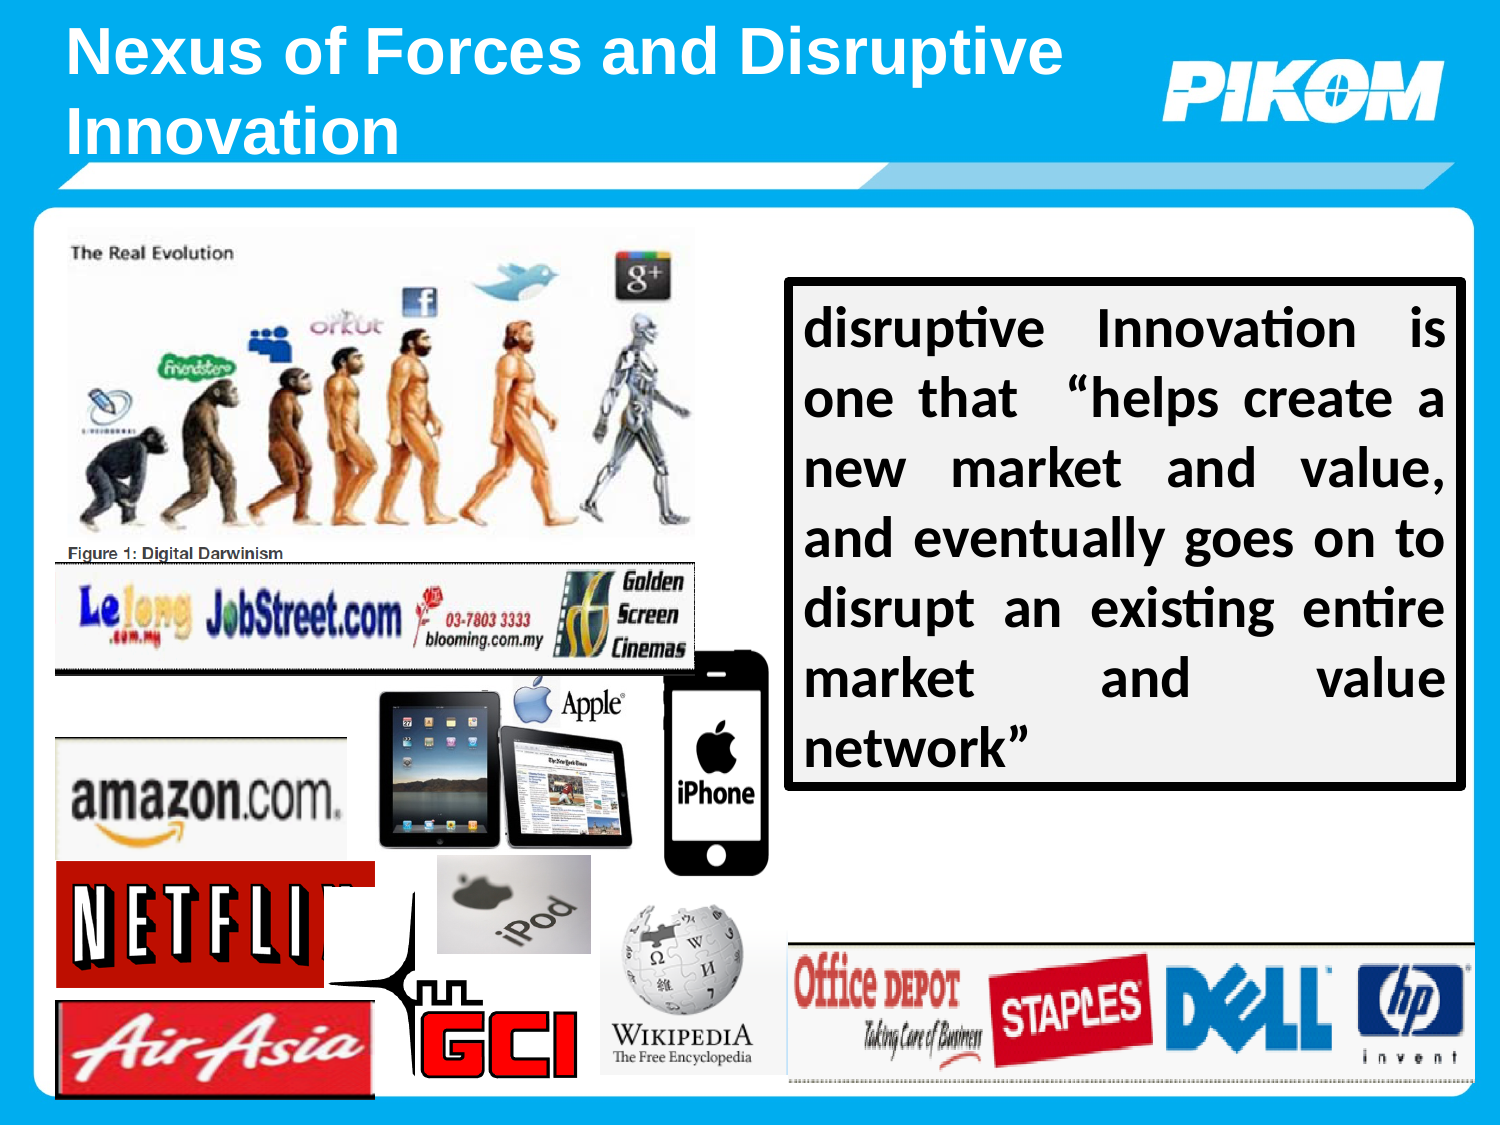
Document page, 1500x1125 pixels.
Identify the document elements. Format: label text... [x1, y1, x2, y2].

picture [286, 150, 300, 154]
title Nexus of Forces and Disruptive Innovation [50, 24, 1150, 150]
picture [174, 150, 195, 154]
picture [1247, 59, 1444, 123]
picture [34, 208, 1474, 1099]
picture [60, 162, 1453, 189]
picture [330, 150, 351, 154]
text_box disruptive Innovation is one that “helps create a new market and value, and eventually goes on to disrupt an existing entire market and value network” [788, 281, 1462, 787]
picture [247, 150, 263, 154]
picture [1163, 61, 1252, 121]
picture [268, 150, 279, 154]
